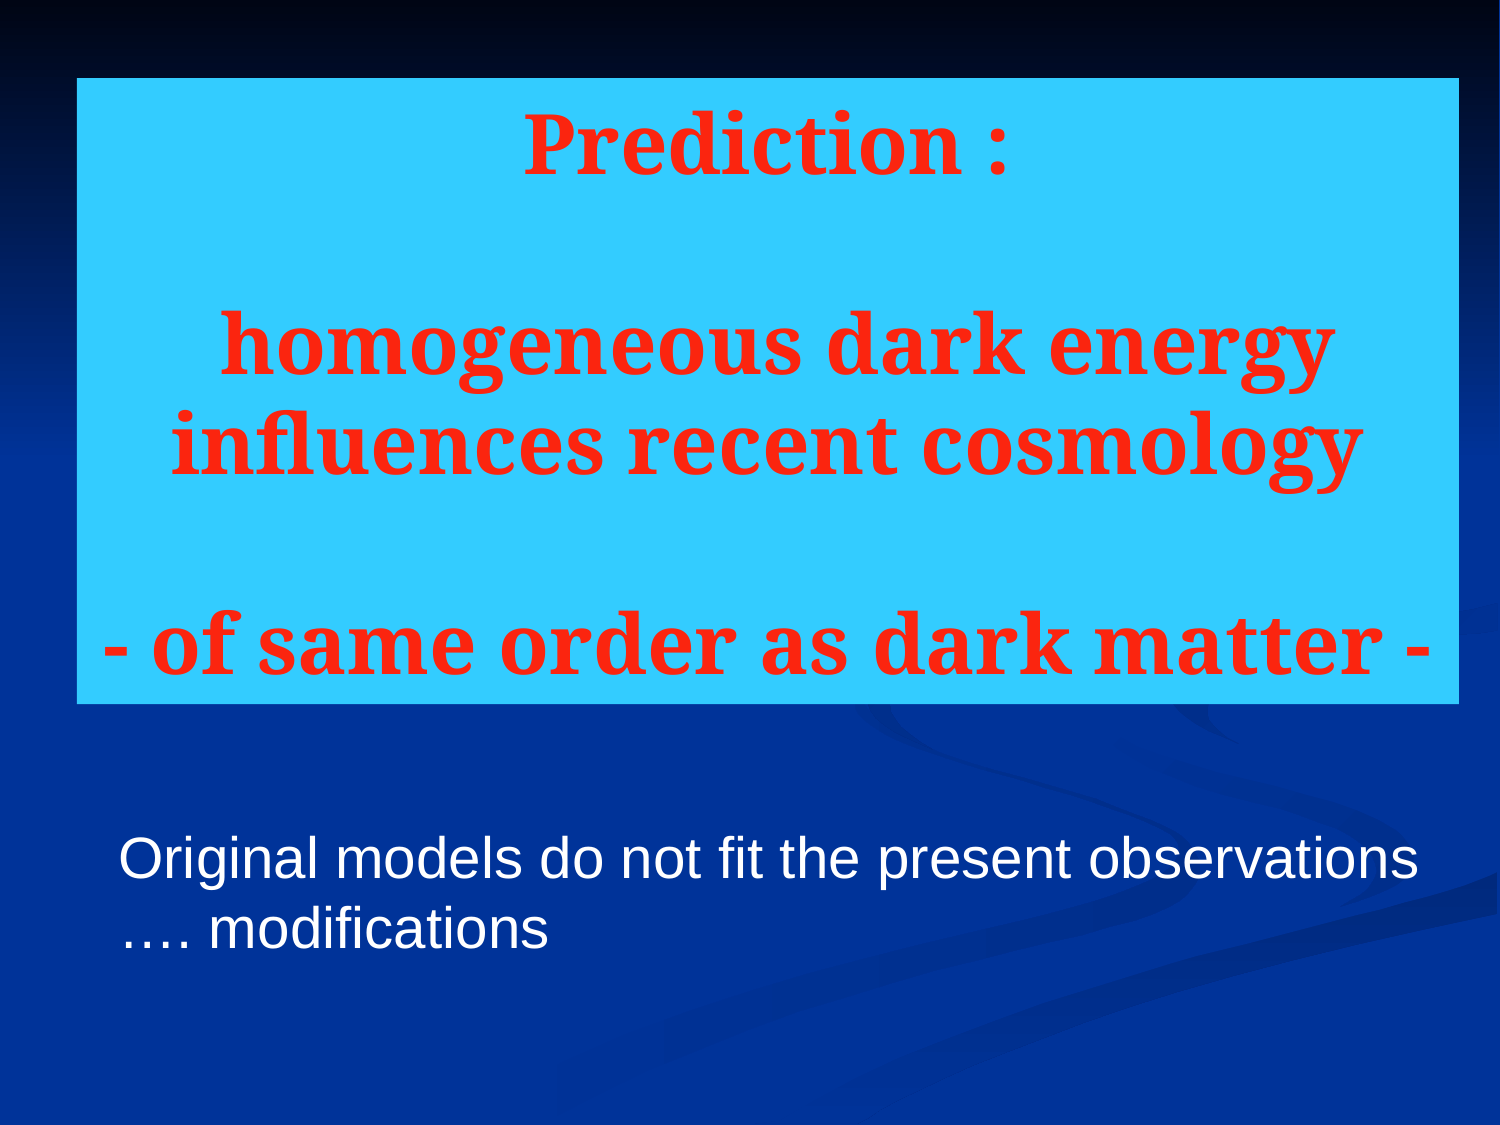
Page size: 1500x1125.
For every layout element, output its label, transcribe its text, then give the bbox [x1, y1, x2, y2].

text_box Original models do not fit the present observations …. modifications [103, 812, 1437, 968]
title Prediction : homogeneous dark energy influences recent cosmology - of same order as dark matter - [76, 77, 1460, 705]
